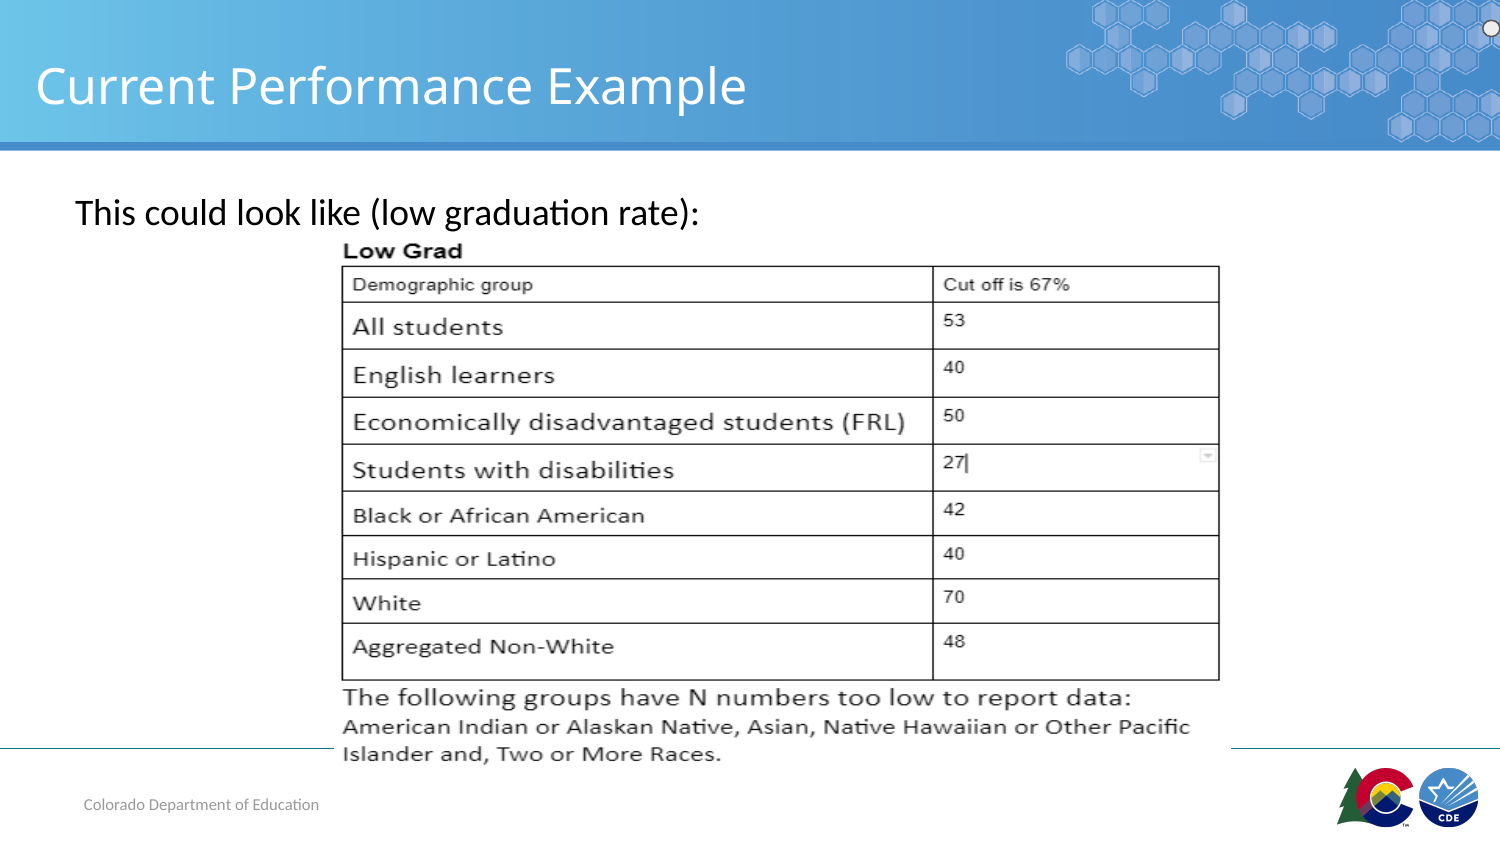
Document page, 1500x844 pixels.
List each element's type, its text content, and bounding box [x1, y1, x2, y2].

list This could look like (low graduation rate): [75, 180, 1473, 712]
picture [0, 0, 1500, 151]
picture [333, 234, 1232, 766]
text_box [1482, 20, 1500, 37]
picture [1336, 767, 1479, 828]
title Current Performance Example [34, 37, 1433, 132]
